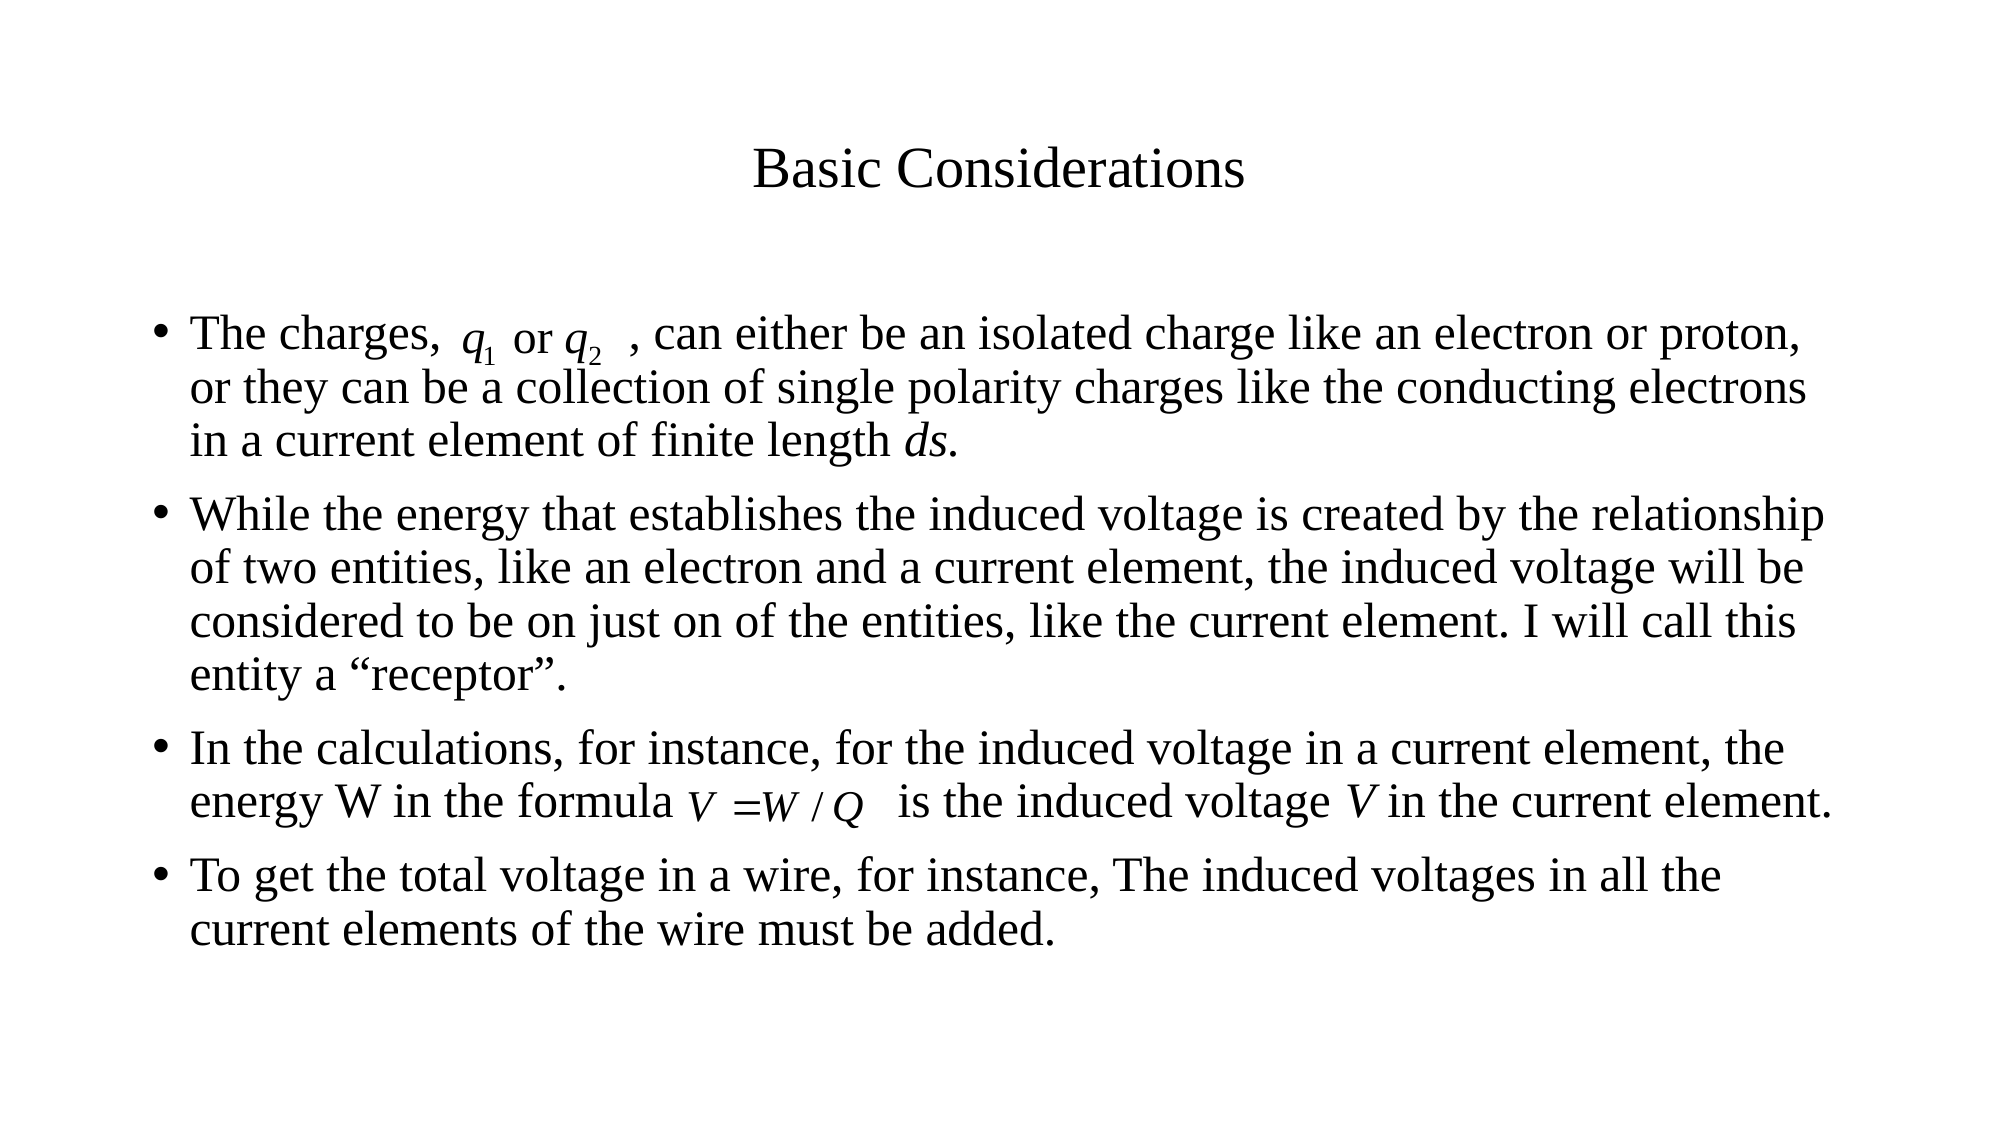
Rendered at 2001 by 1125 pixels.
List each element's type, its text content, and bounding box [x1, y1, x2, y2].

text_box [680, 777, 879, 844]
list The charges, , can either be an isolated charge like an electron or proton, or they can be a collection of single polarity charges like the conducting electrons in a current element of finite length ds. While the energy that establishes the induced voltage is created by the relationship of two entities, like an electron and a current element, the induced voltage will be considered to be on just on of the entities, like the current element. I will call this entity a “receptor”. In the calculations, for instance, for the induced voltage in a current element, the energy W in the formula is the induced voltage V in the current element. To get the total voltage in a wire, for instance, The induced voltages in all the current elements of the wire must be added. [137, 299, 1863, 1014]
title Basic Considerations [137, 59, 1863, 278]
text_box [450, 299, 618, 384]
